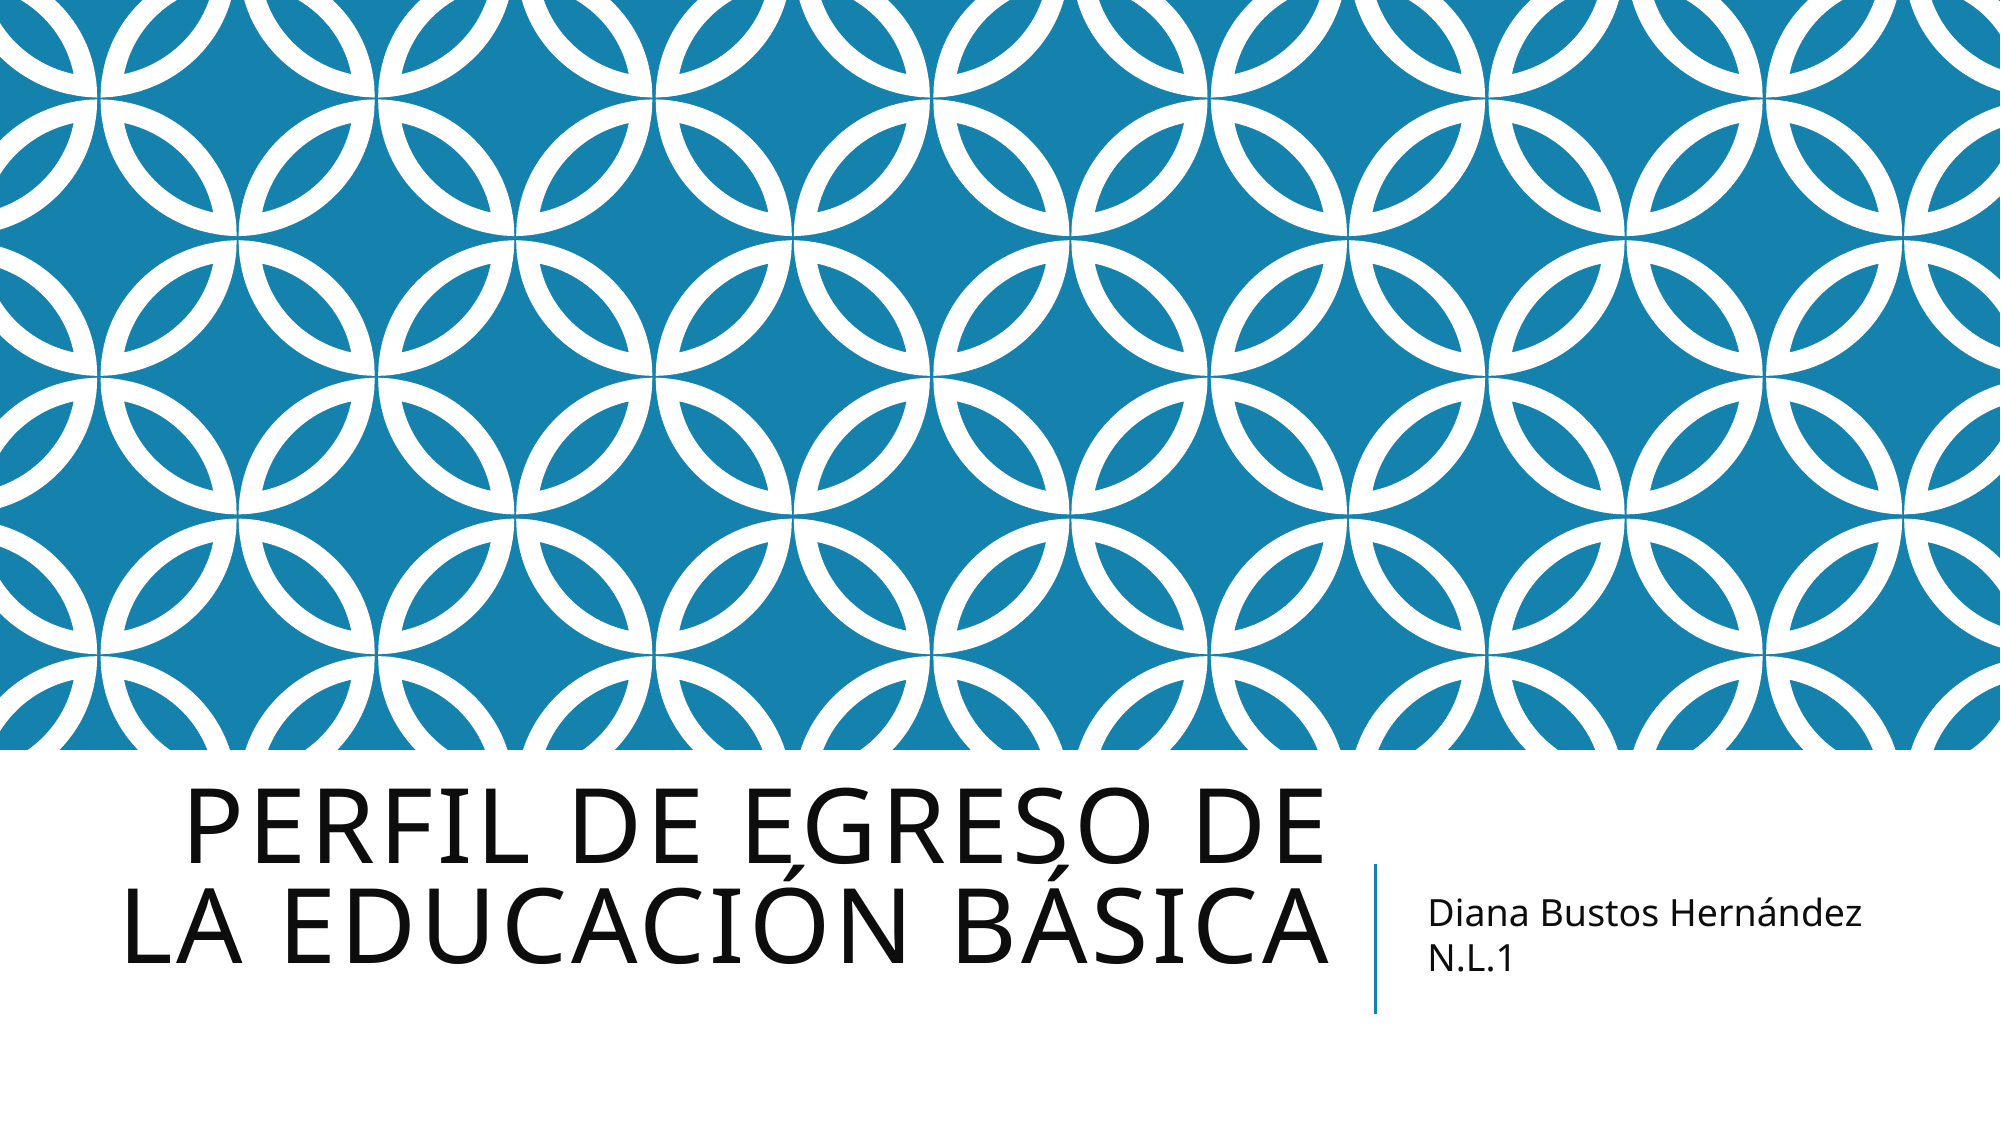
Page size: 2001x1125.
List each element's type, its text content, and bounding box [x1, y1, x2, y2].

title Perfil de Egreso de la educación básica [75, 813, 1350, 1054]
subtitle Diana Bustos Hernández N.L.1 [1412, 813, 1938, 1054]
